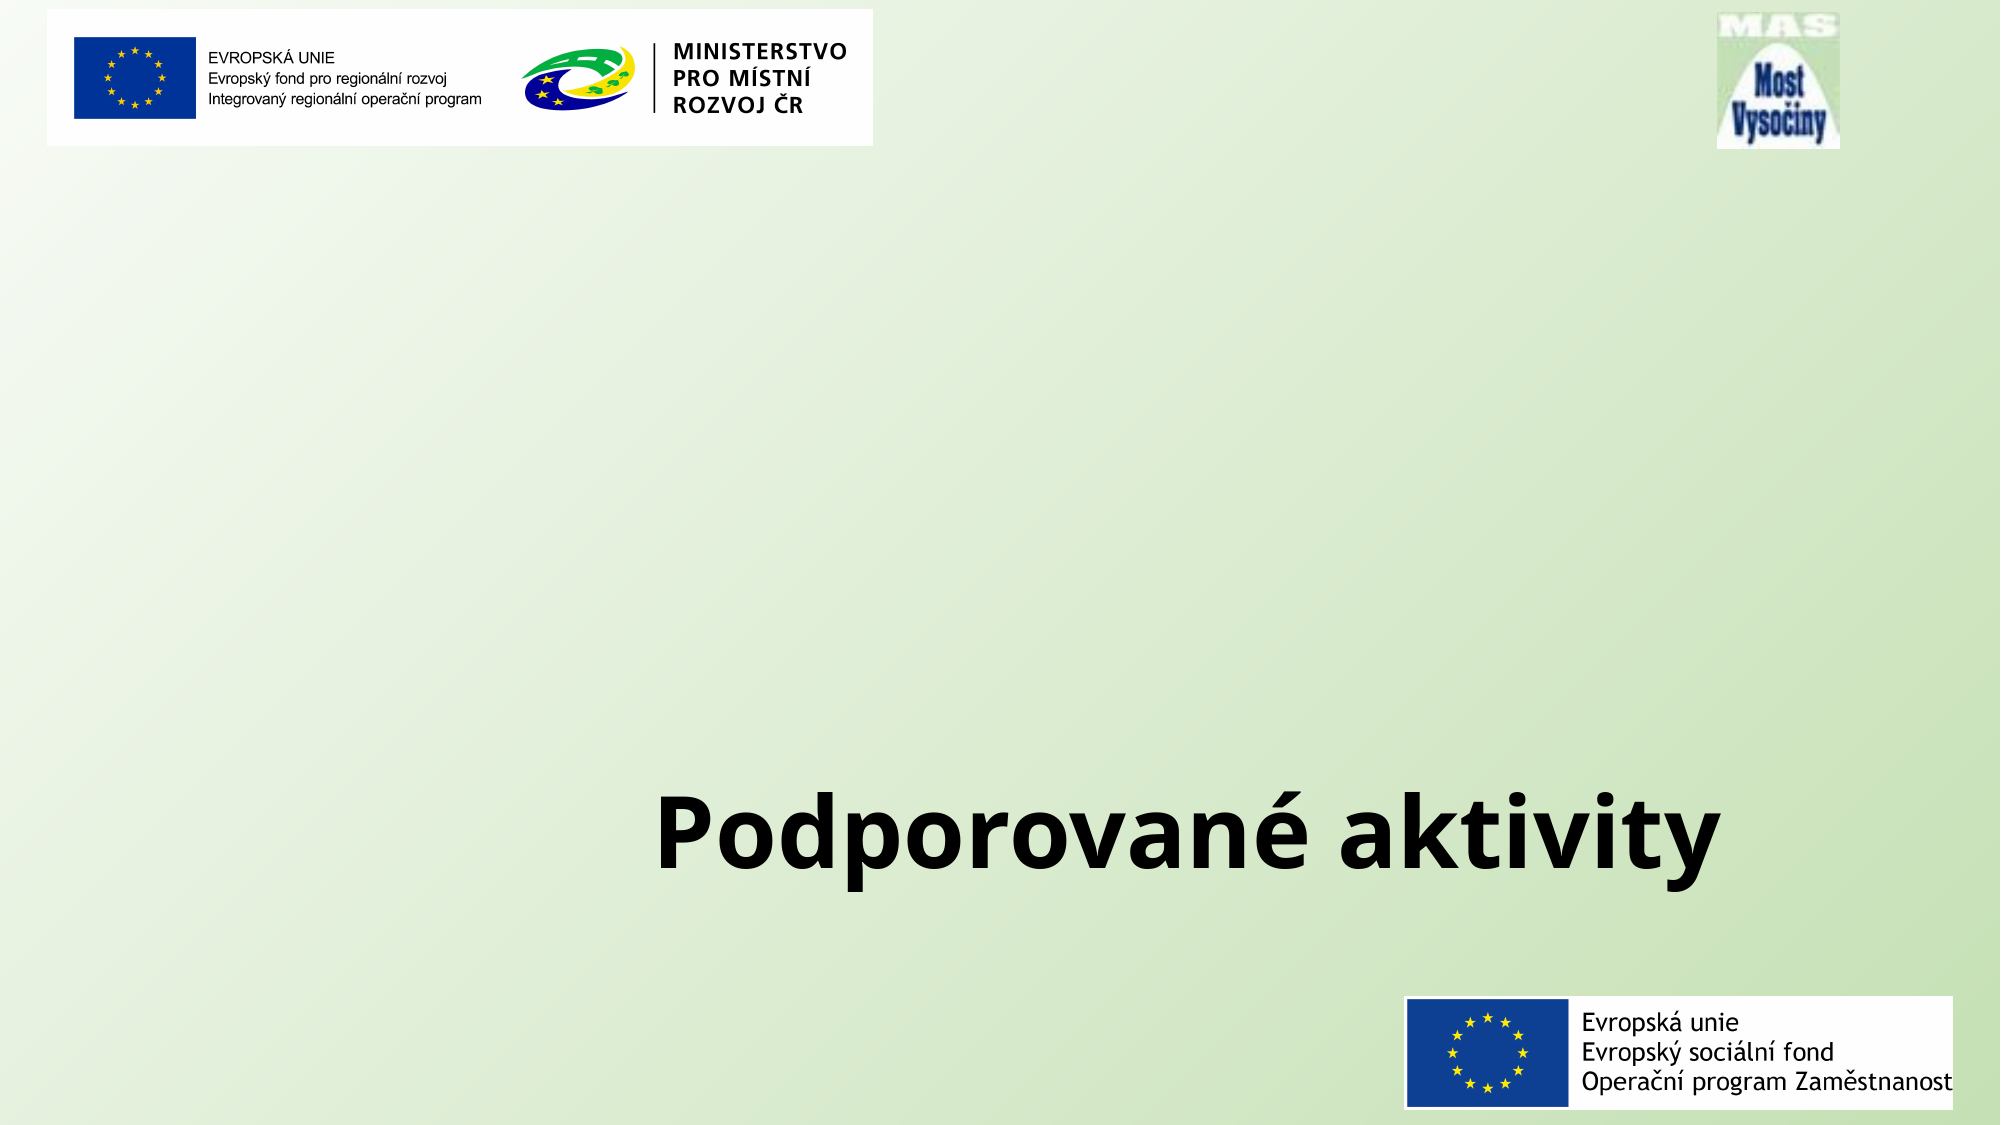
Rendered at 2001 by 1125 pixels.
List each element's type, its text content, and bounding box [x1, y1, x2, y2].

picture [47, 9, 873, 146]
title Podporované aktivity [437, 506, 1938, 898]
picture [1717, 12, 1840, 150]
picture [1404, 996, 1953, 1110]
